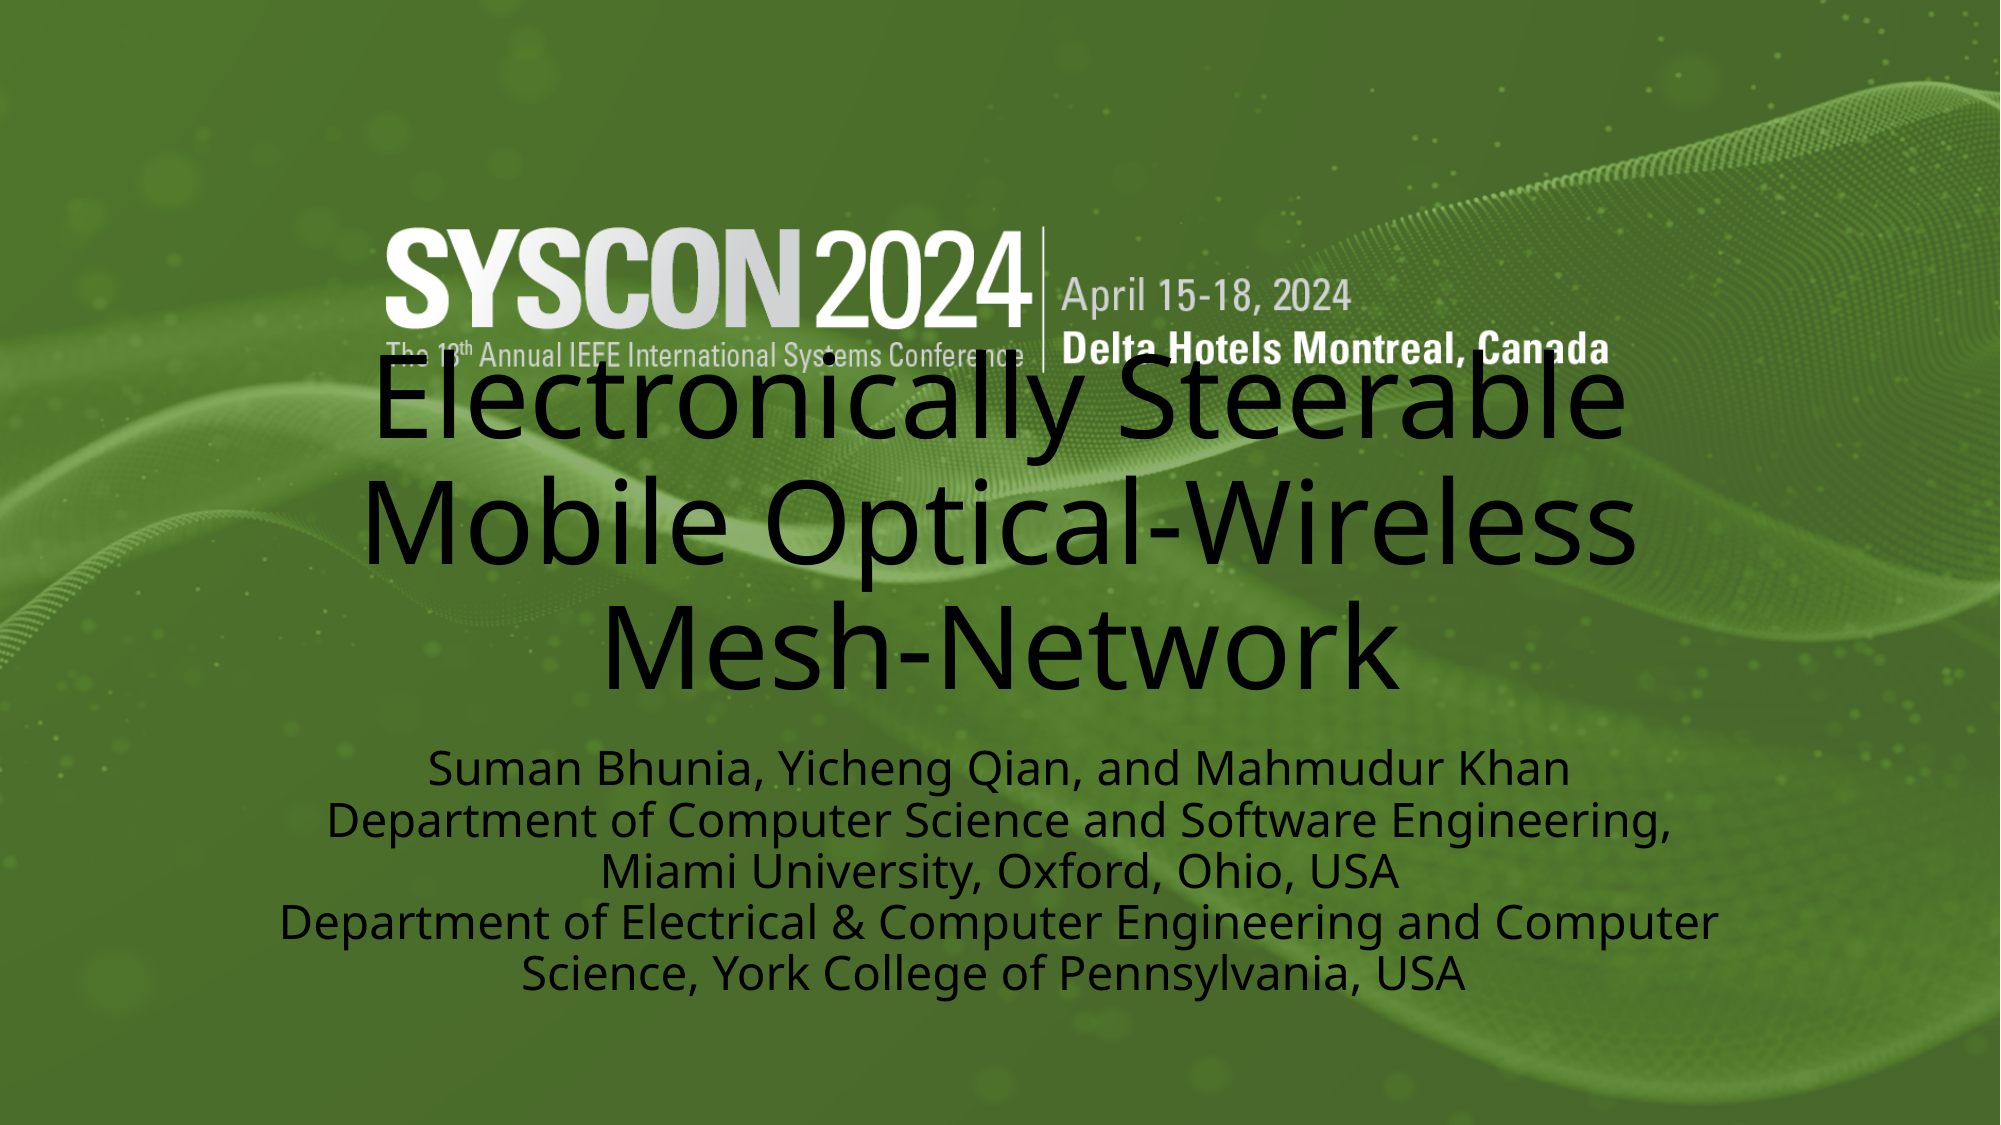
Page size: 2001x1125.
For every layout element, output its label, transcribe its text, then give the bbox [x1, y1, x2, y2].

picture [0, 0, 2000, 1125]
subtitle Suman Bhunia, Yicheng Qian, and Mahmudur Khan Department of Computer Science and Software Engineering, Miami University, Oxford, Ohio, USA Department of Electrical & Computer Engineering and Computer Science, York College of Pennsylvania, USA [249, 737, 1750, 1009]
title Electronically Steerable Mobile Optical-Wireless Mesh-Network [249, 330, 1750, 723]
